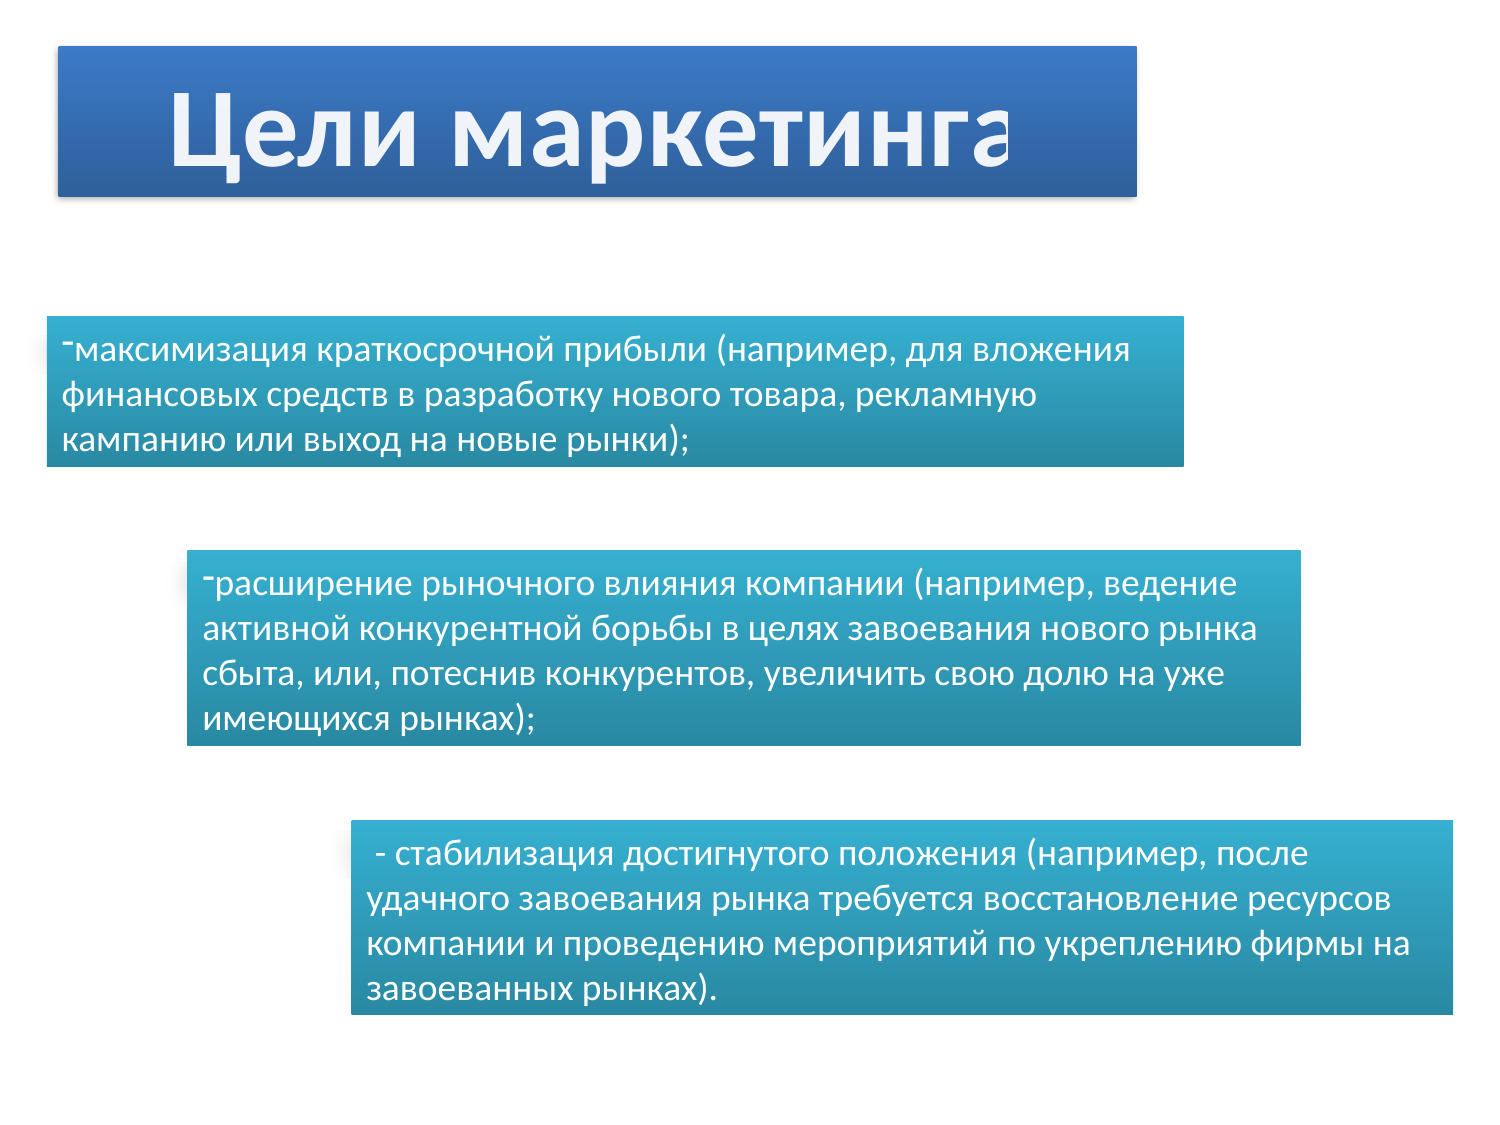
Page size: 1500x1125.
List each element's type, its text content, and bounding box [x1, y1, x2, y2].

text_box максимизация краткосрочной прибыли (например, для вложения финансовых средств в разработку нового товара, рекламную кампанию или выход на новые рынки); [46, 316, 1184, 467]
text_box Цели маркетинга [58, 46, 1137, 197]
text_box - стабилизация достигнутого положения (например, после удачного завоевания рынка требуется восстановление ресурсов компании и проведению мероприятий по укреплению фирмы на завоеванных рынках). [351, 820, 1454, 1015]
text_box расширение рыночного влияния компании (например, ведение активной конкурентной борьбы в целях завоевания нового рынка сбыта, или, потеснив конкурентов, увеличить свою долю на уже имеющихся рынках); [187, 550, 1301, 746]
